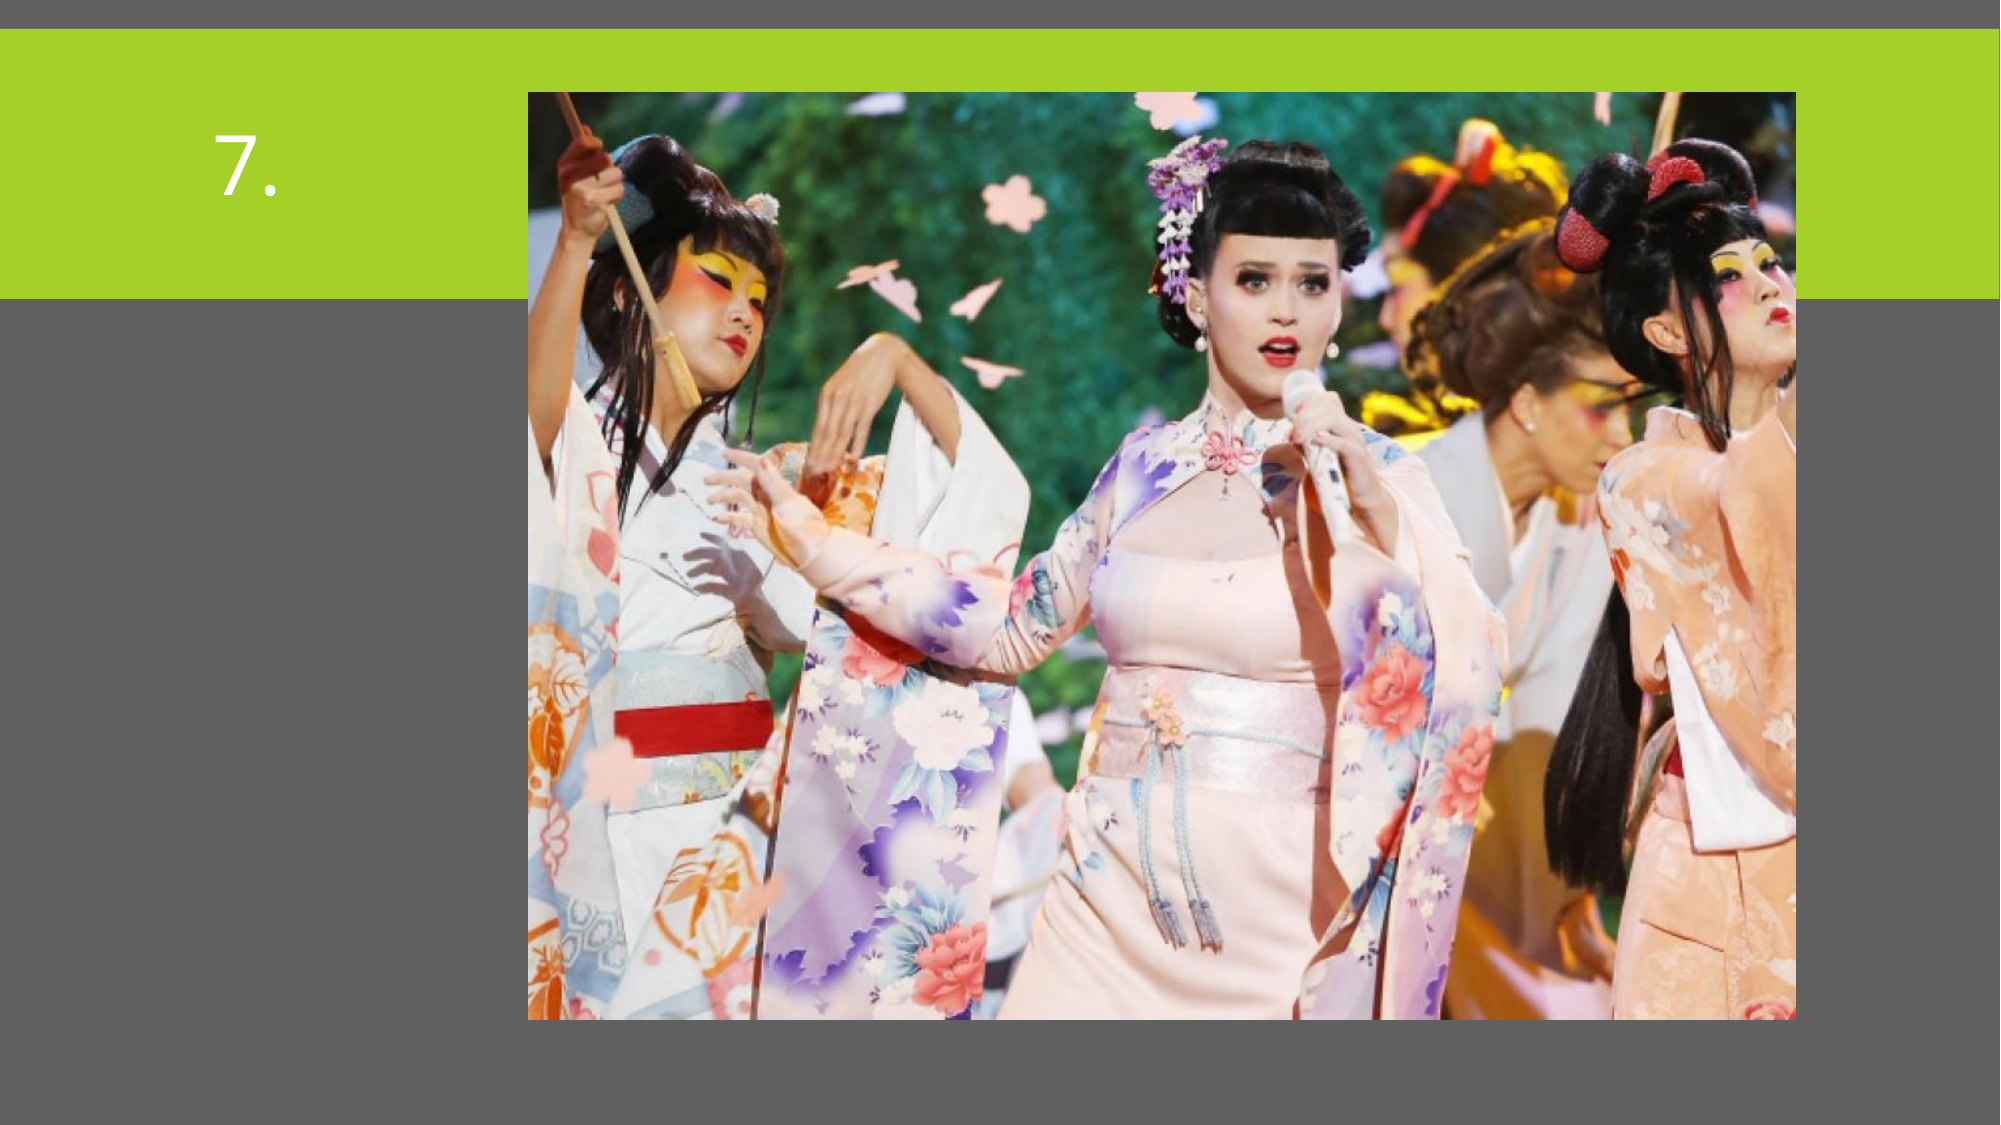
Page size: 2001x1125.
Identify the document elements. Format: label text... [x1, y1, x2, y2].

title 7. [197, 46, 1803, 295]
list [528, 92, 1796, 1021]
